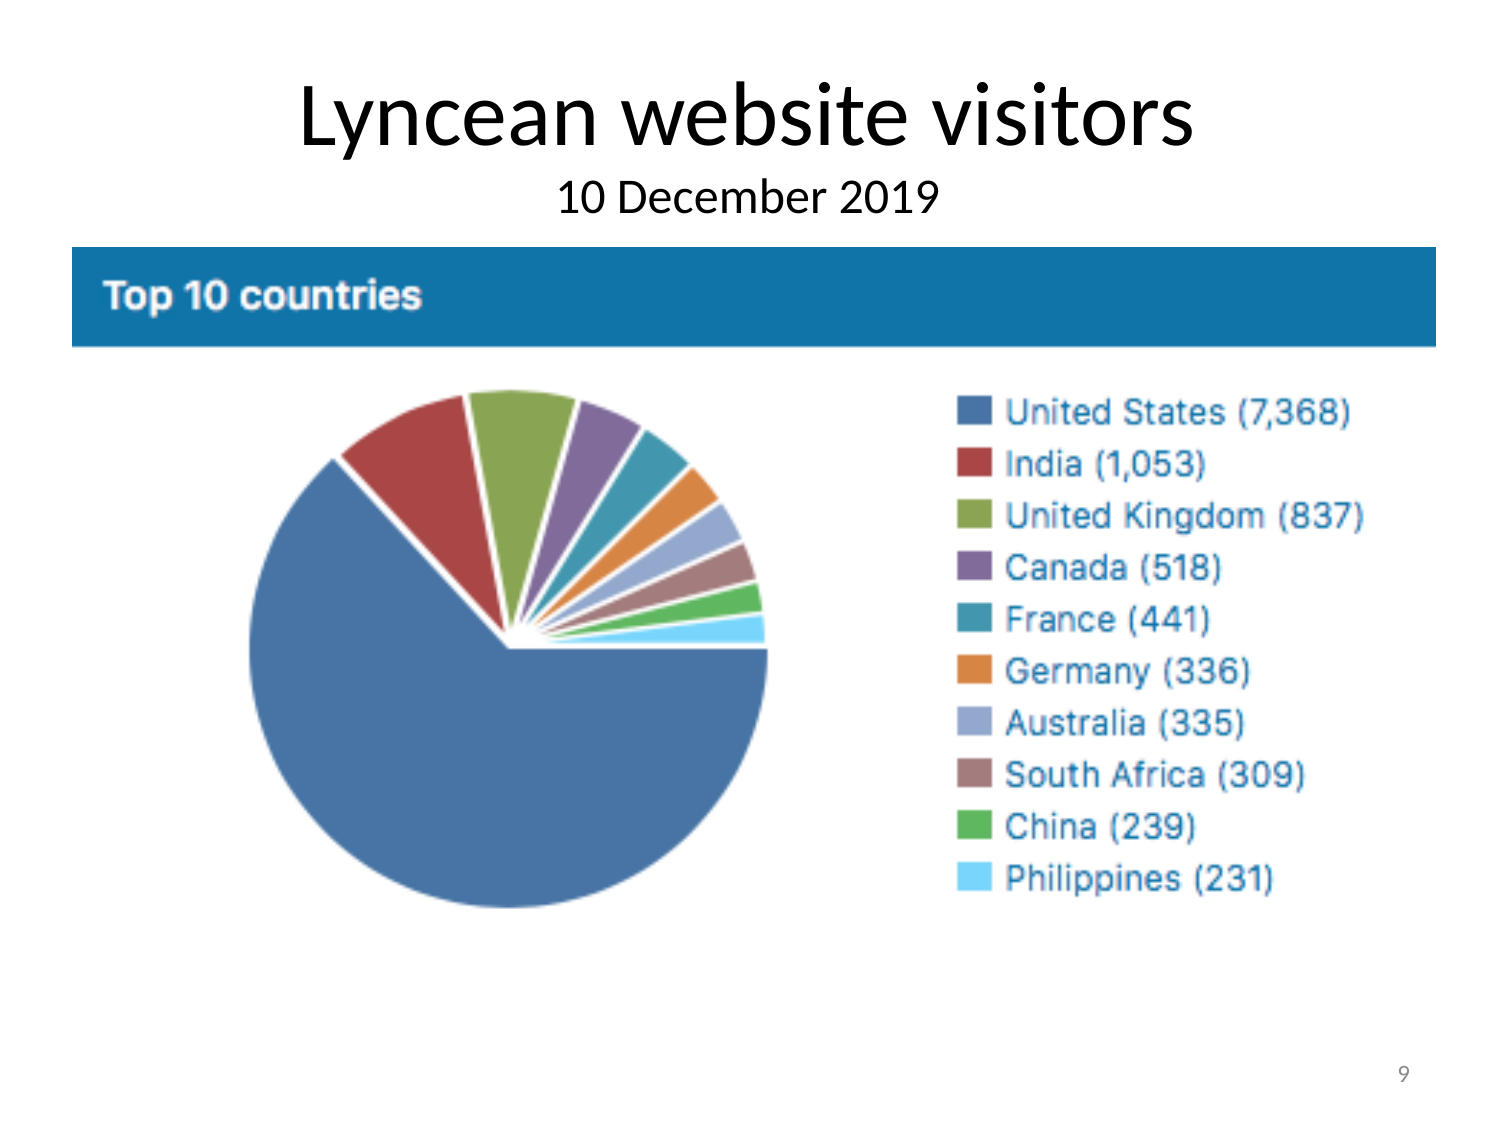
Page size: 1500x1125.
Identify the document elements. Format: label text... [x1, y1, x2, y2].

slide_number 9 [1074, 1042, 1425, 1103]
title Lyncean website visitors 10 December 2019 [72, 45, 1423, 233]
picture [72, 247, 1436, 956]
